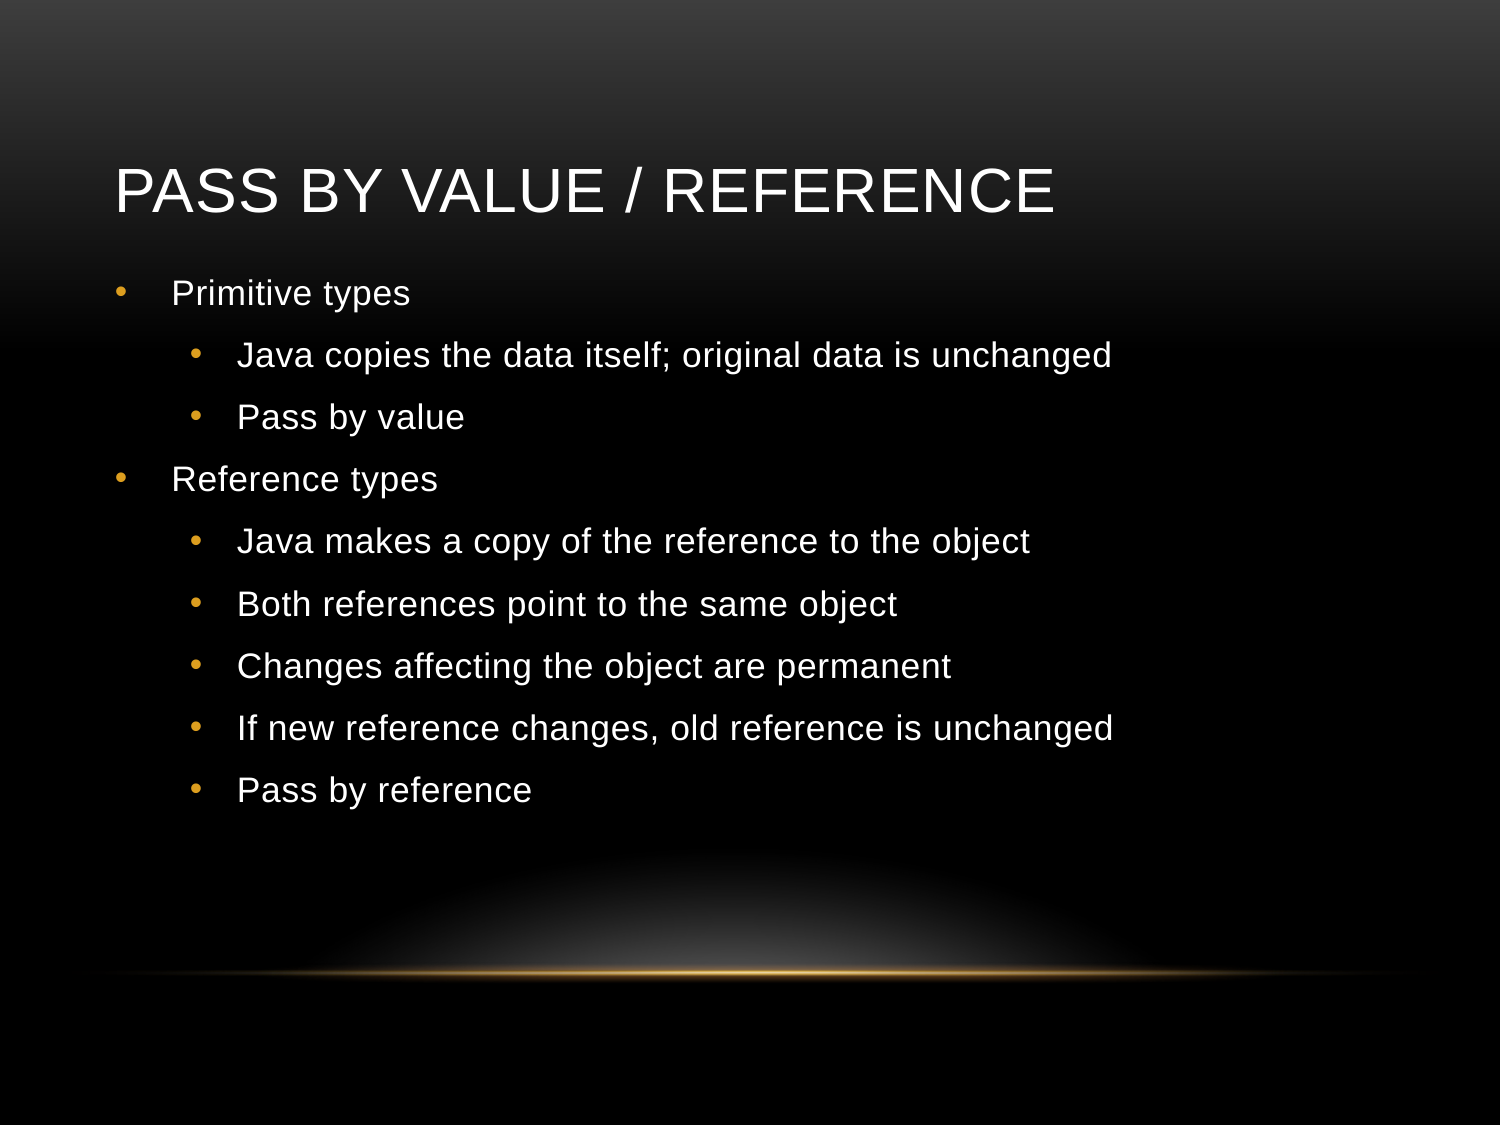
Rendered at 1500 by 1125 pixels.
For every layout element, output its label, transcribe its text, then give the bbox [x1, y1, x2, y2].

list Primitive types Java copies the data itself; original data is unchanged Pass by value Reference types Java makes a copy of the reference to the object Both references point to the same object Changes affecting the object are permanent If new reference changes, old reference is unchanged Pass by reference [99, 262, 1400, 938]
picture [0, 0, 1500, 1125]
title Pass by value / reference [99, 45, 1400, 233]
